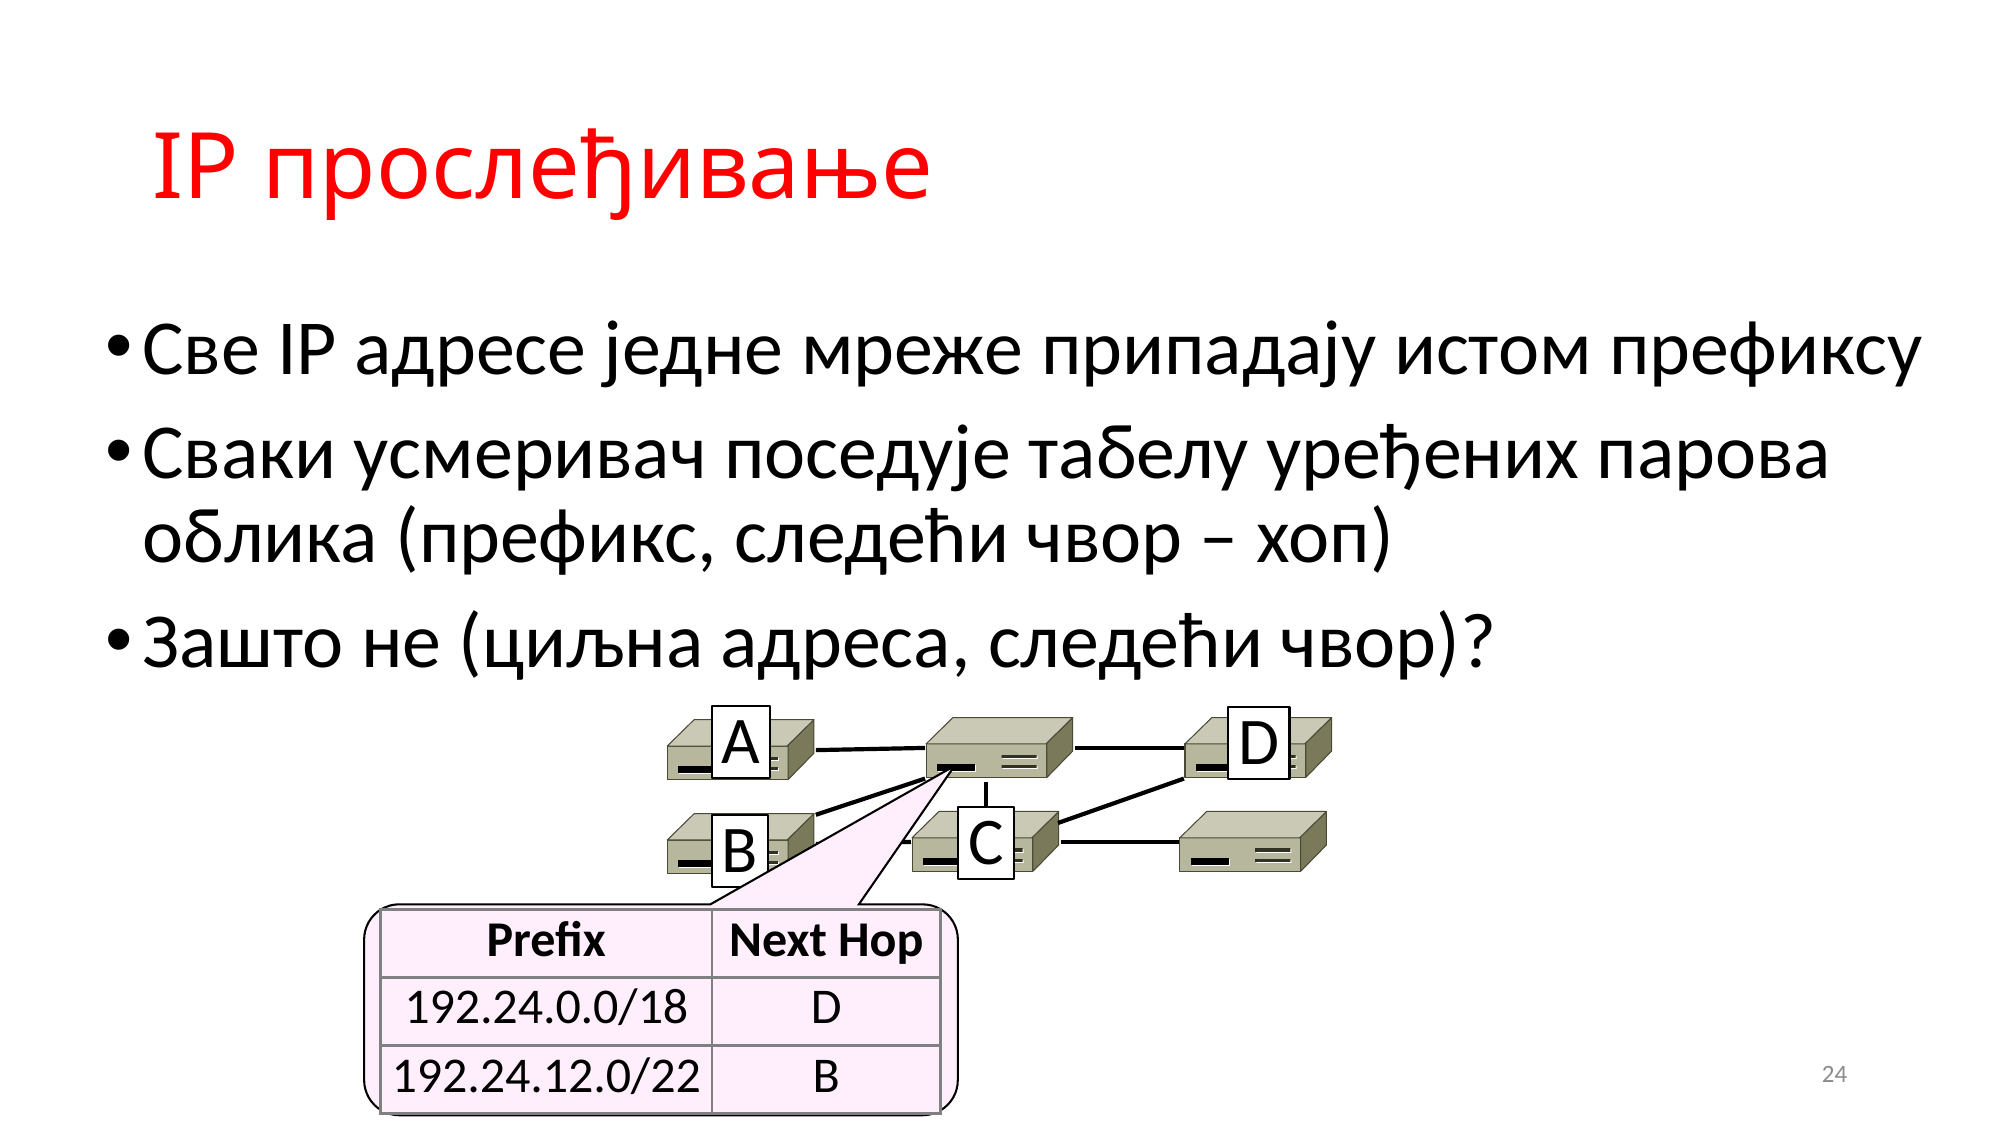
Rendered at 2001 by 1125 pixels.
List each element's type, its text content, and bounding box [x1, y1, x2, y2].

table_cell 192.24.0.0/18 [382, 979, 711, 1044]
table_cell D [713, 979, 939, 1044]
text_box [363, 909, 379, 1110]
table_cell B [713, 1047, 939, 1112]
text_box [666, 705, 1334, 888]
slide_number 24 [1412, 1042, 1863, 1103]
table_header Prefix [382, 911, 711, 976]
table_cell 192.24.12.0/22 [382, 1047, 711, 1112]
list Све IP адресе једне мреже припадају истом префиксу Сваки усмеривач поседује табелу уређених парова облика (префикс, следећи чвор – хоп) Зашто не (циљна адреса, следећи чвор)? [90, 299, 1945, 1014]
title IP прослеђивање [137, 59, 1863, 278]
table_header Next Hop [713, 911, 939, 976]
text_box [942, 908, 959, 1111]
text_box [381, 888, 941, 908]
